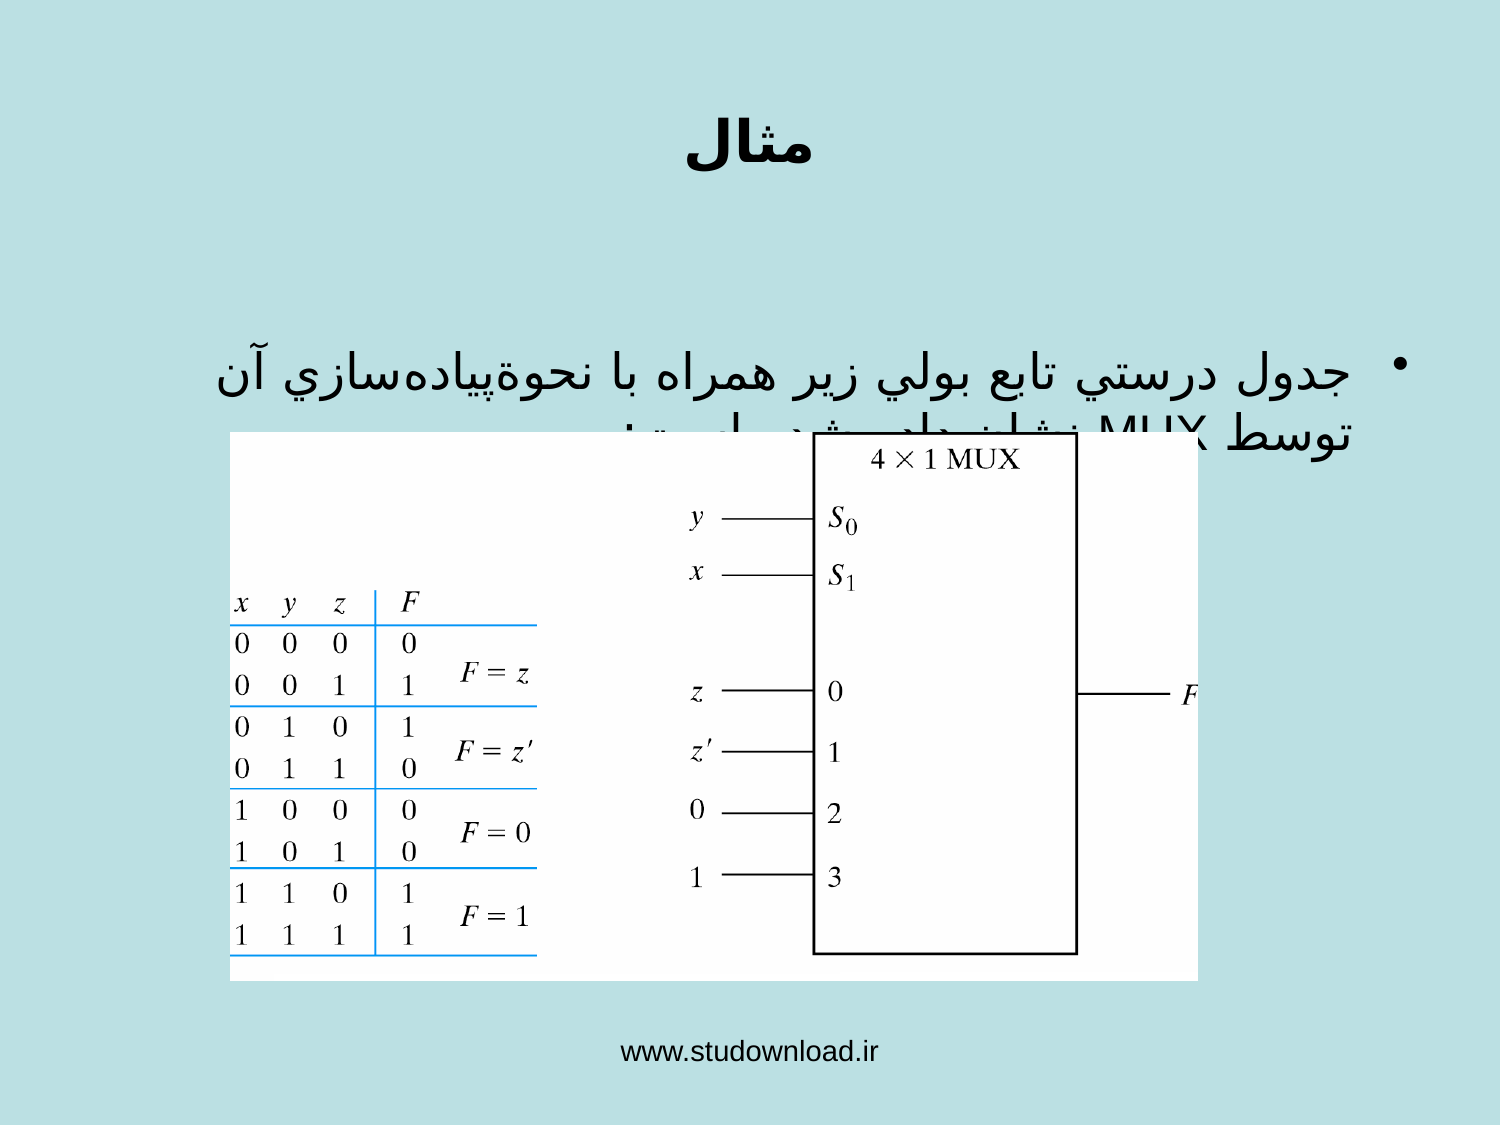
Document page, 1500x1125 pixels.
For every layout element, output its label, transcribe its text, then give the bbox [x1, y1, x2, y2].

footer www.studownload.ir [512, 1024, 988, 1103]
list جدول درستي تابع بولي زير همراه با نحوة‌پياده‌سازي آن توسط MUX نشان داده شده است: [74, 262, 1426, 1006]
title مثال [74, 44, 1426, 233]
picture [229, 432, 1198, 981]
